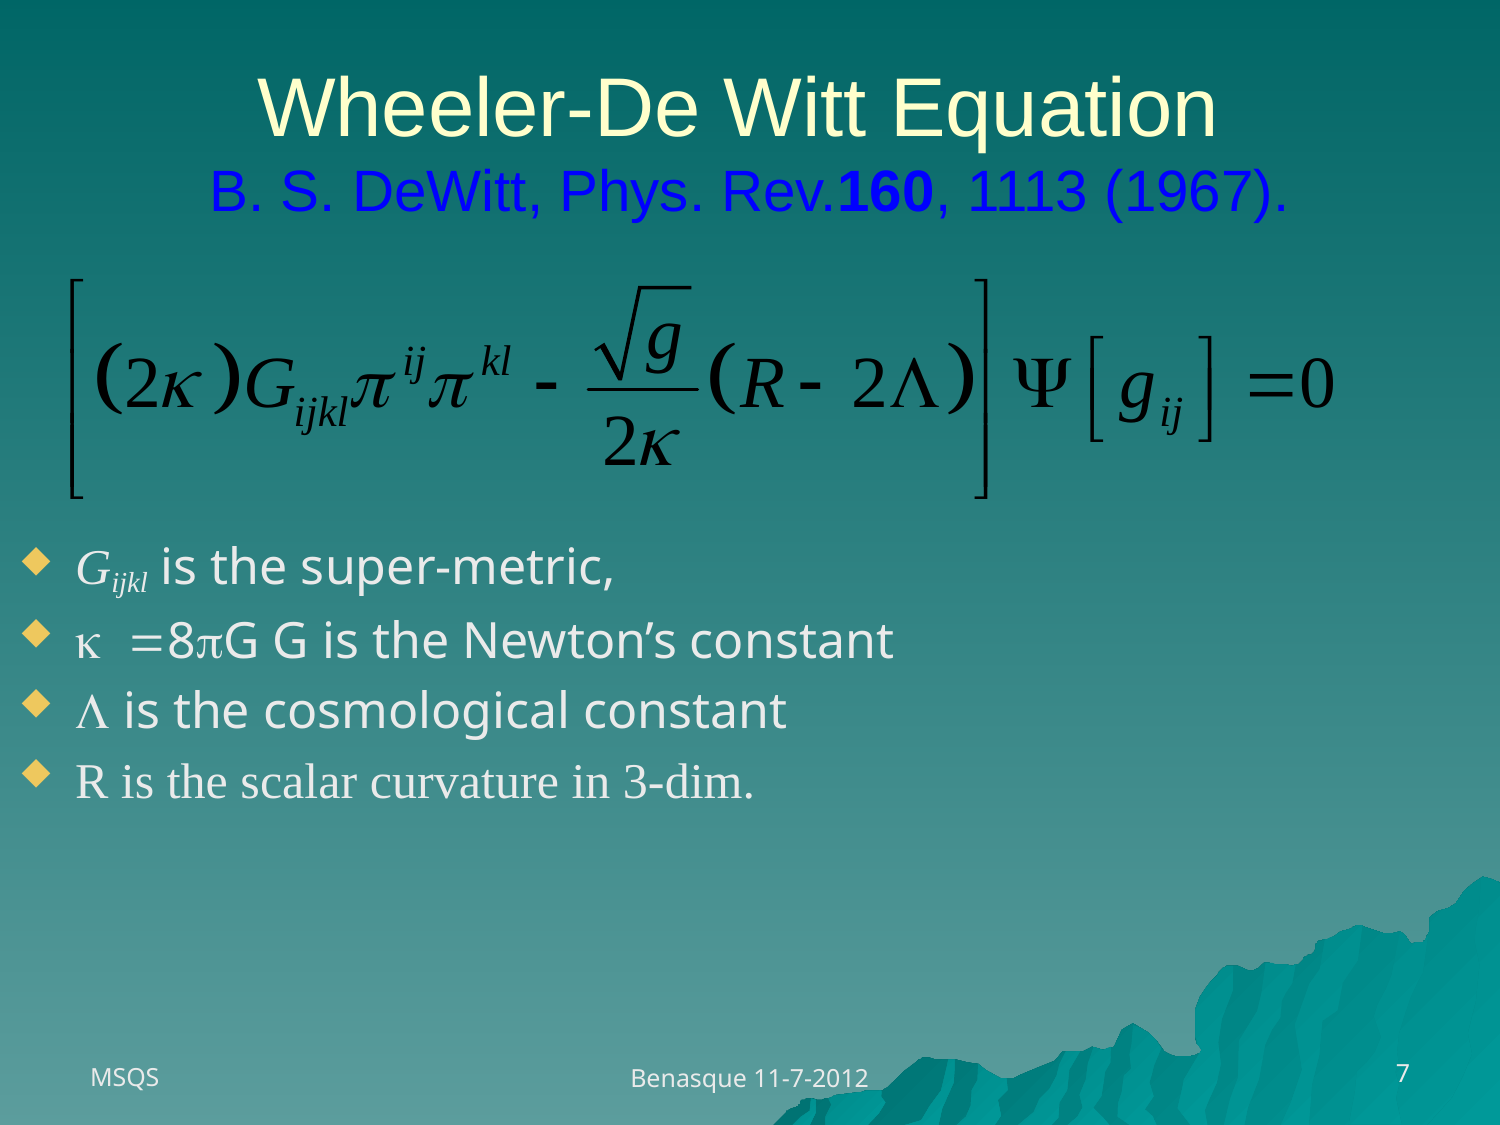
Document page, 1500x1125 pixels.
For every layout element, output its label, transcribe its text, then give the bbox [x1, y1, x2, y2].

footer Benasque 11-7-2012 [512, 1024, 988, 1101]
slide_number MSQS [74, 1023, 426, 1100]
slide_number 7 [1074, 1023, 1426, 1100]
text_box Gijkl is the super-metric, k =8pG G is the Newton’s constant L is the cosmological constant R is the scalar curvature in 3-dim. [4, 527, 1376, 740]
title Wheeler-De Witt Equation B. S. DeWitt, Phys. Rev.160, 1113 (1967). [74, 42, 1426, 233]
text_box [52, 266, 1346, 513]
